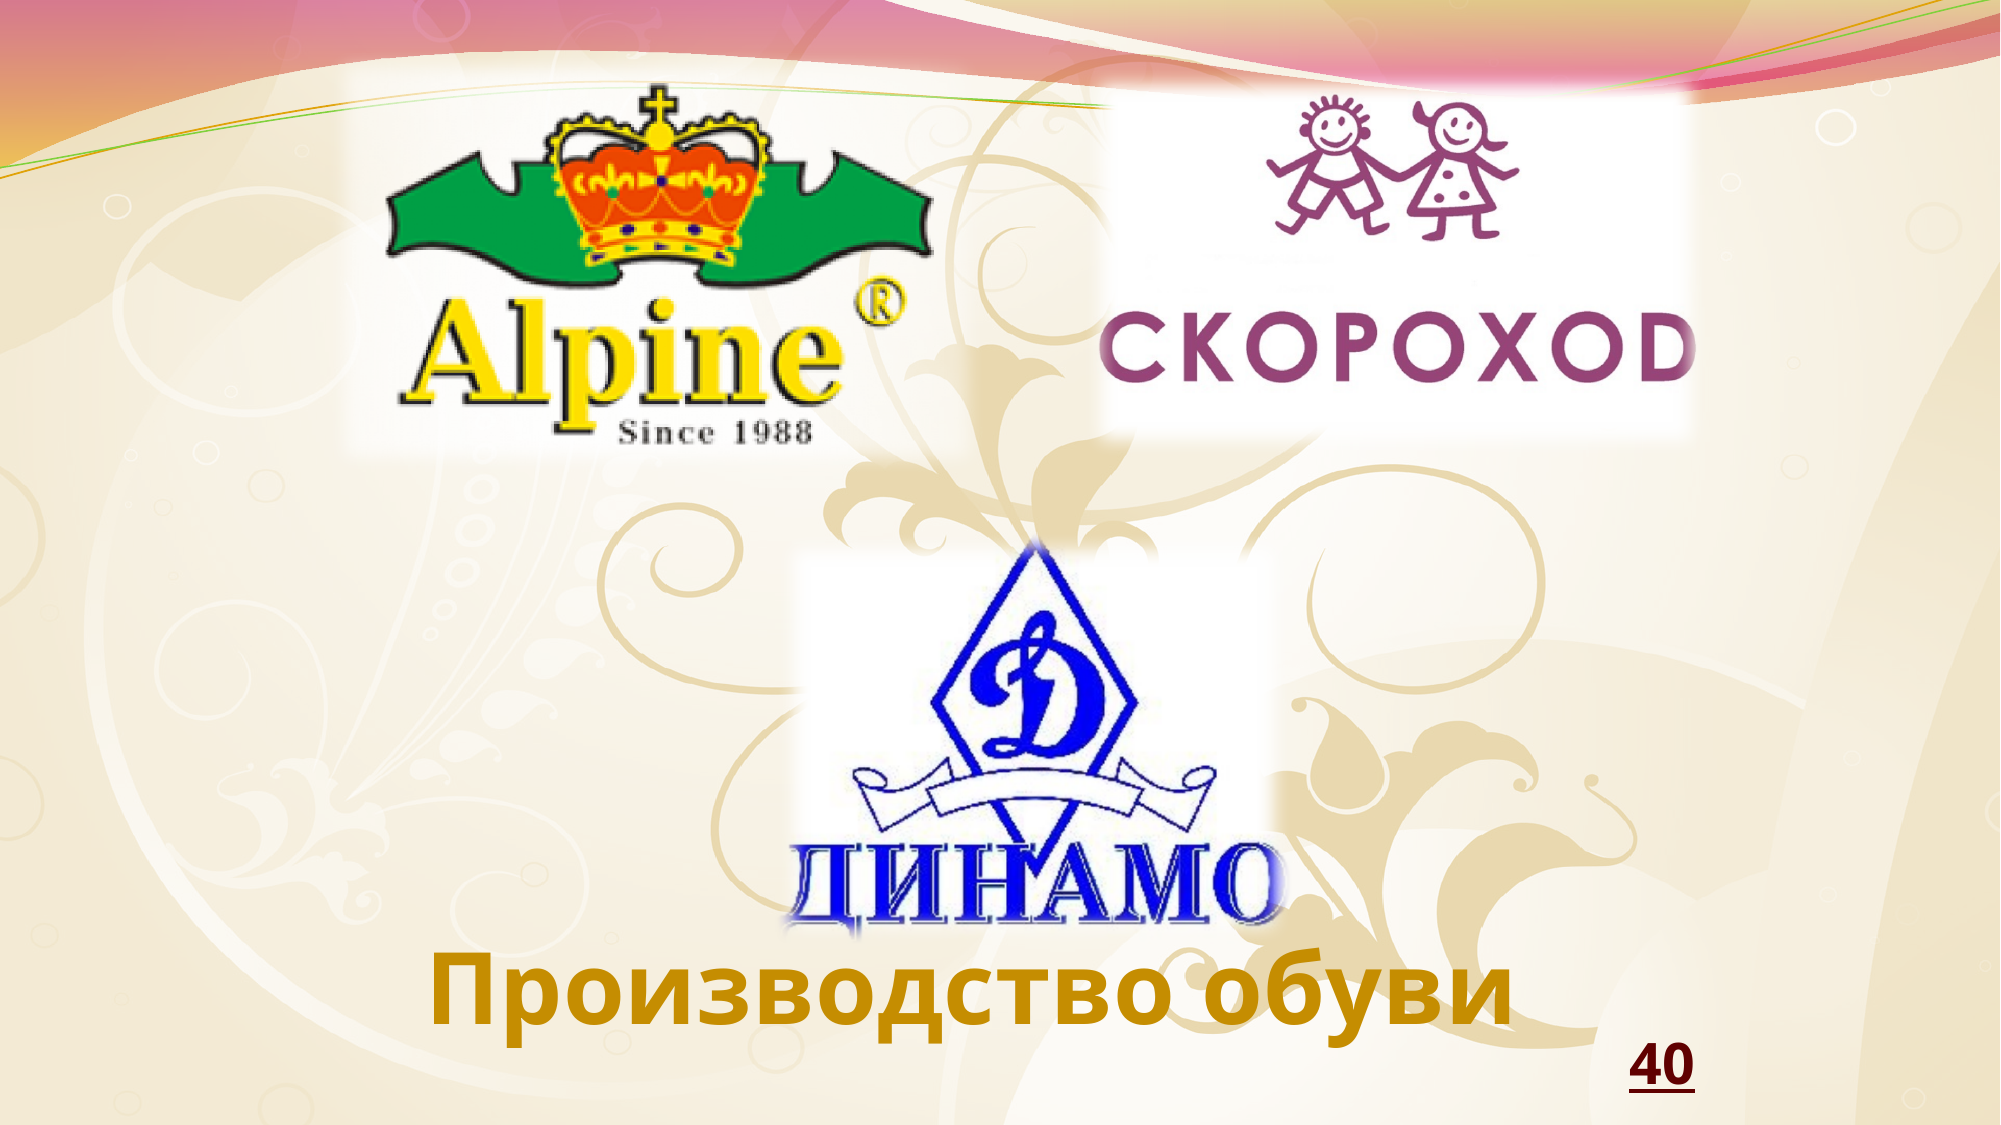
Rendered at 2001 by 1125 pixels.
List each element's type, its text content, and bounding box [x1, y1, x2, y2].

title Производство обуви [296, 867, 1647, 1094]
picture [775, 531, 1292, 945]
list Он - ? [768, 867, 1298, 957]
picture [325, 49, 986, 475]
picture [1082, 66, 1709, 458]
text_box 40 [1585, 1019, 1739, 1114]
